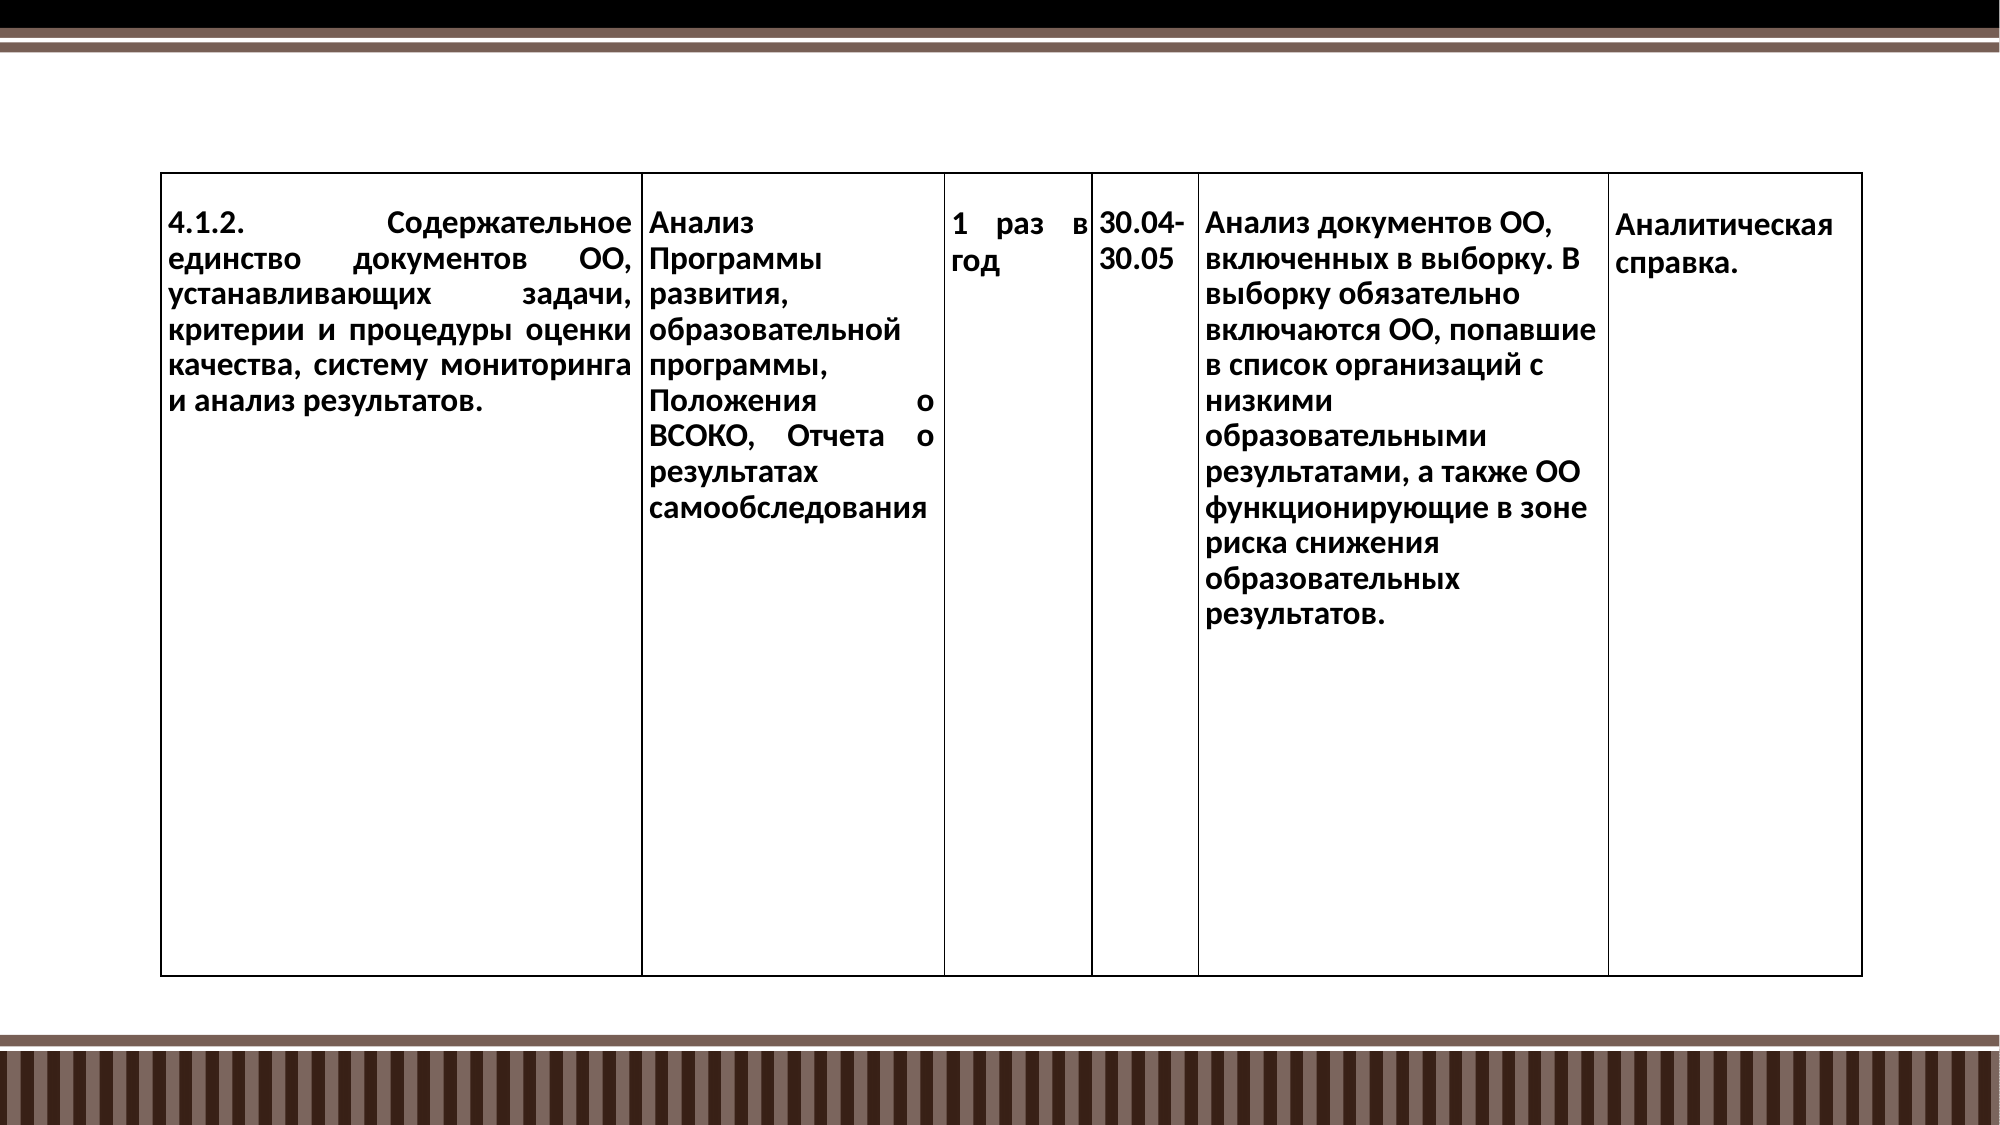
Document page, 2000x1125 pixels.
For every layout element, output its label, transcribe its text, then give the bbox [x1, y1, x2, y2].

table_header Анализ Программы развития, образовательной программы, Положения о ВСОКО, Отчета о результатах самообследования [643, 174, 944, 975]
table_header 4.1.2. Содержательное единство документов ОО, устанавливающих задачи, критерии и процедуры оценки качества, систему мониторинга и анализ результатов. [162, 174, 641, 975]
table_header Анализ документов ОО, включенных в выборку. В выборку обязательно включаются ОО, попавшие в список организаций с низкими образовательными результатами, а также ОО функционирующие в зоне риска снижения образовательных результатов. [1199, 174, 1608, 975]
table_header 1 раз в год [945, 174, 1091, 975]
table_header Аналитическая справка. [1609, 174, 1861, 975]
table_header 30.04-30.05 [1093, 174, 1198, 975]
